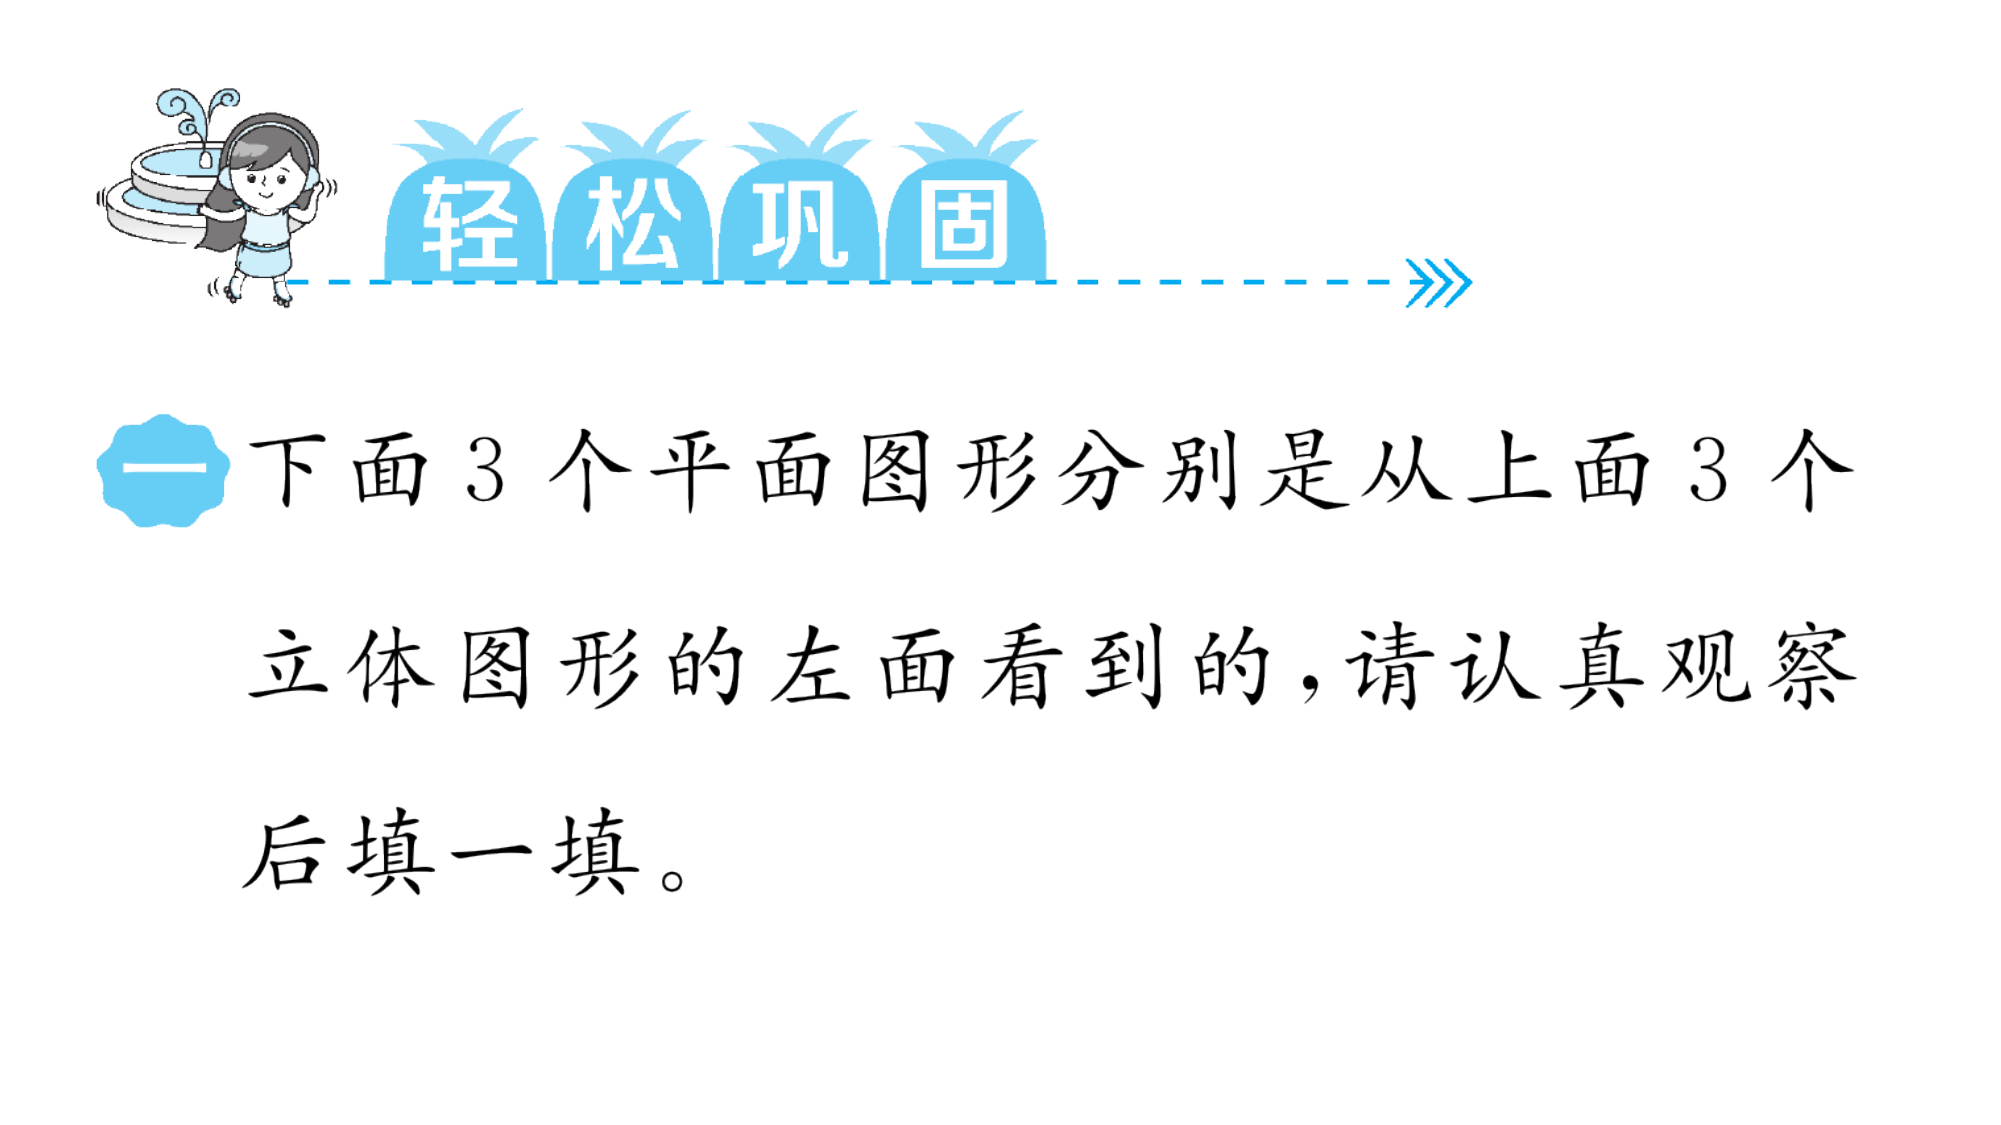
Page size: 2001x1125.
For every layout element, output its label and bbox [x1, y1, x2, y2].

picture [90, 54, 1883, 1000]
